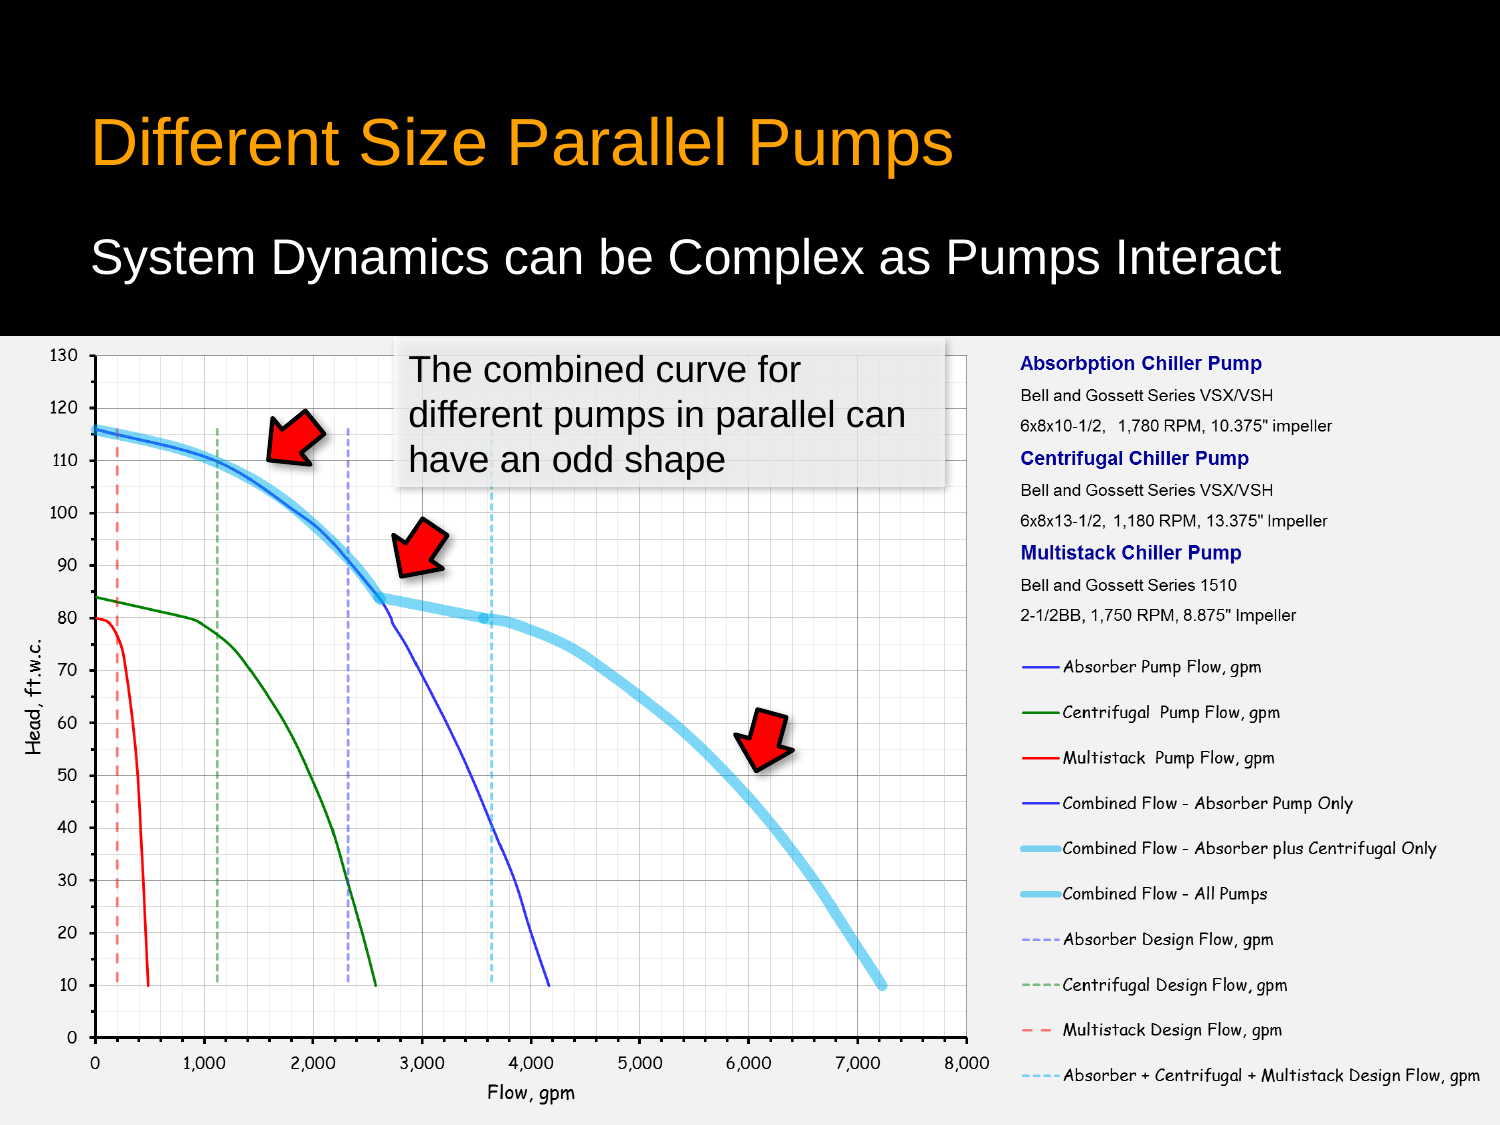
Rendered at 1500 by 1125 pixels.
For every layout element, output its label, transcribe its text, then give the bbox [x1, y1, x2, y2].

list System Dynamics can be Complex as Pumps Interact [75, 217, 1425, 319]
picture [0, 336, 1500, 1125]
title Different Size Parallel Pumps [75, 45, 1425, 217]
